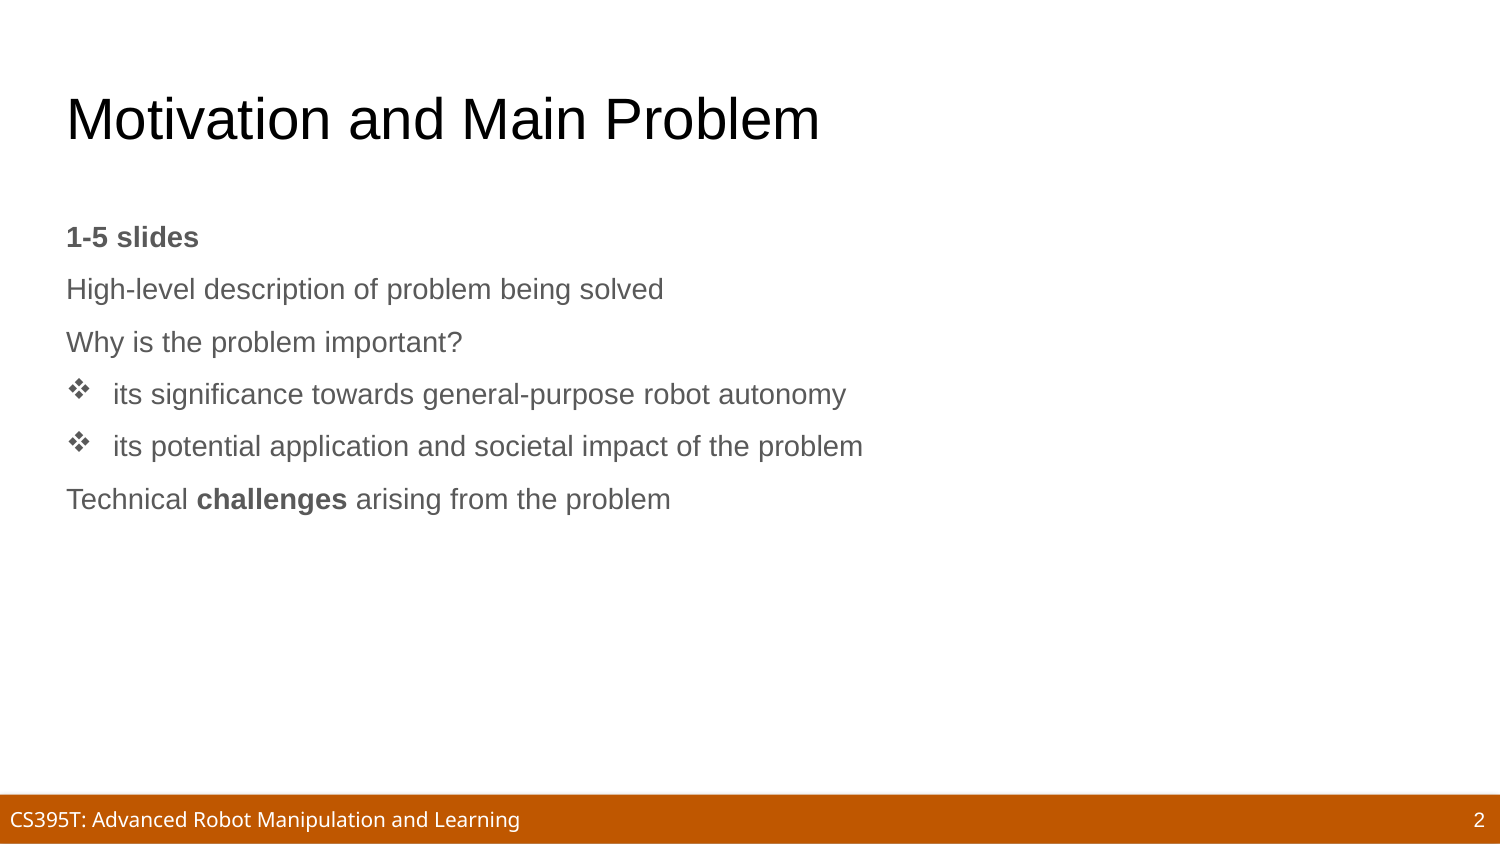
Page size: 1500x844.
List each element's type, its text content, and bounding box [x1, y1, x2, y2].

list 1-5 slides High-level description of problem being solved Why is the problem important? its significance towards general-purpose robot autonomy its potential application and societal impact of the problem Technical challenges arising from the problem [51, 185, 1449, 750]
title Motivation and Main Problem [51, 46, 1449, 185]
slide_number 2 [1410, 794, 1500, 844]
